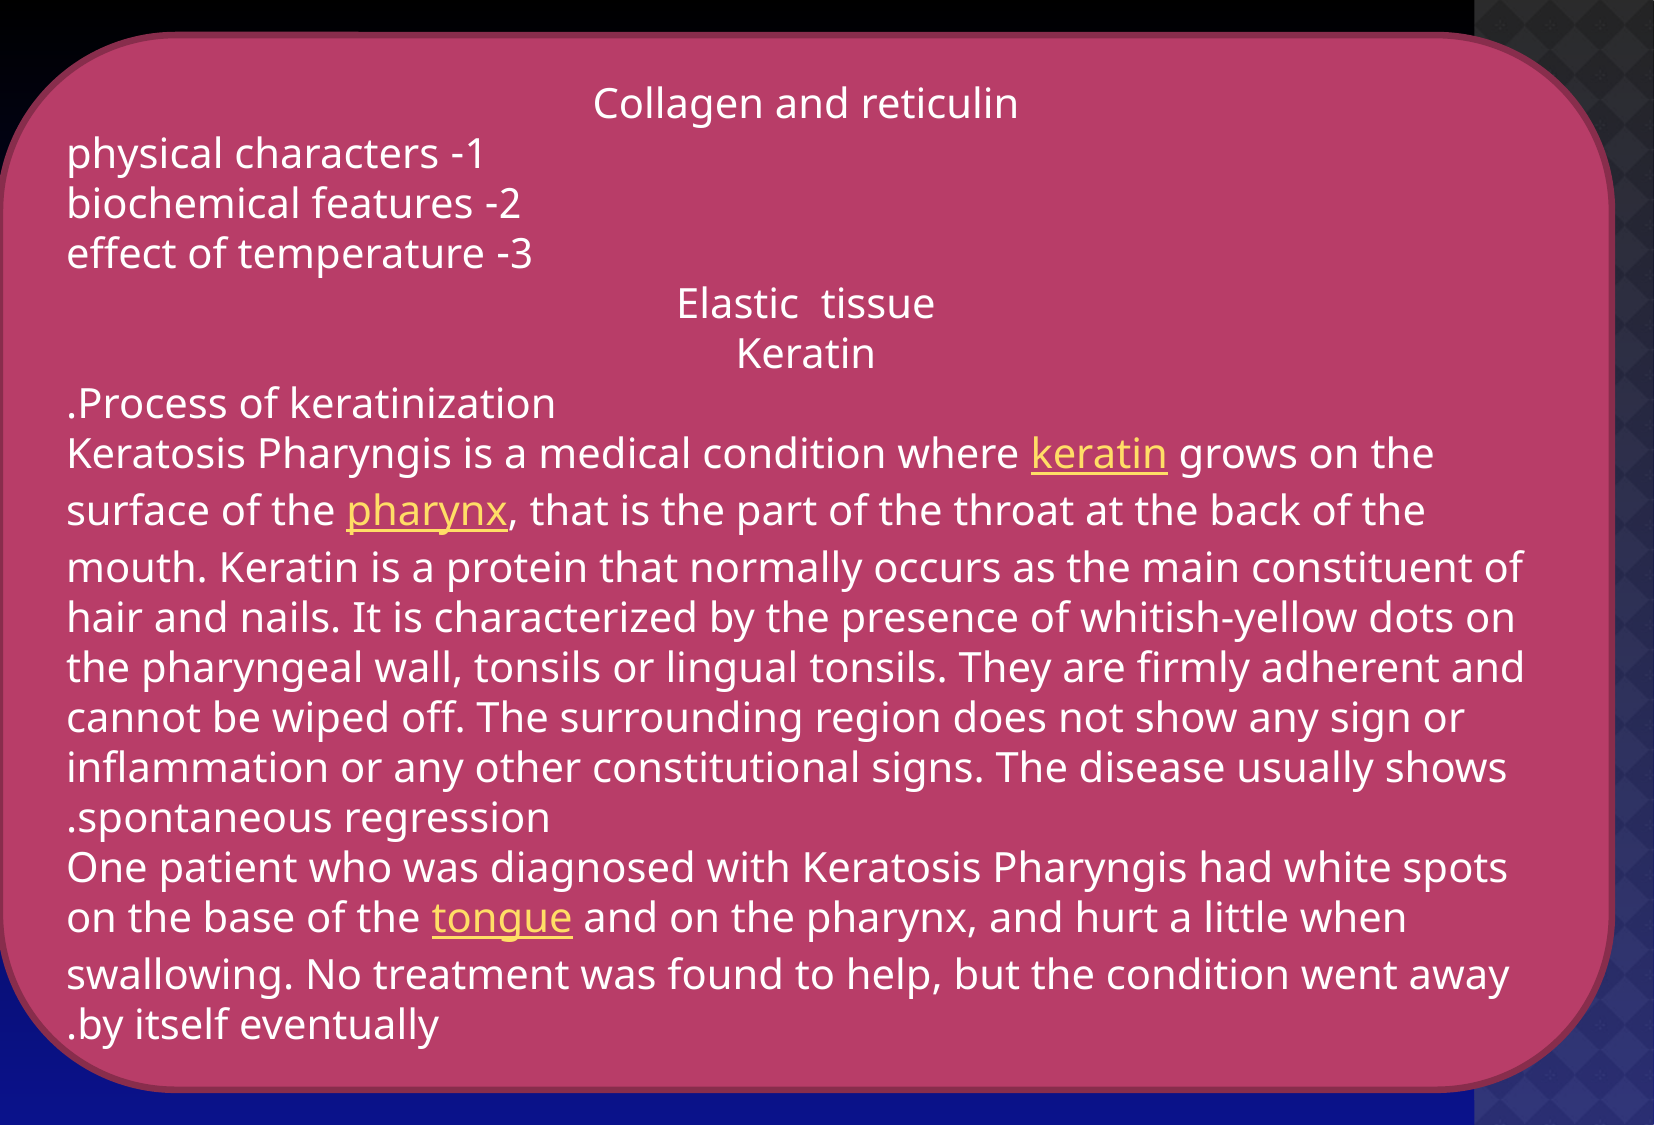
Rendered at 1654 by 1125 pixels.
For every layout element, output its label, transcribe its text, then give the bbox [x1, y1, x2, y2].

picture [1474, 0, 1654, 242]
text_box Collagen and reticulin 1- physical characters 2- biochemical features 3- effect of temperature Elastic tissue Keratin Process of keratinization. Keratosis Pharyngis is a medical condition where keratin grows on the surface of the pharynx, that is the part of the throat at the back of the mouth. Keratin is a protein that normally occurs as the main constituent of hair and nails. It is characterized by the presence of whitish-yellow dots on the pharyngeal wall, tonsils or lingual tonsils. They are firmly adherent and cannot be wiped off. The surrounding region does not show any sign or inflammation or any other constitutional signs. The disease usually shows spontaneous regression. One patient who was diagnosed with Keratosis Pharyngis had white spots on the base of the tongue and on the pharynx, and hurt a little when swallowing. No treatment was found to help, but the condition went away by itself eventually. [0, 31, 1616, 1094]
